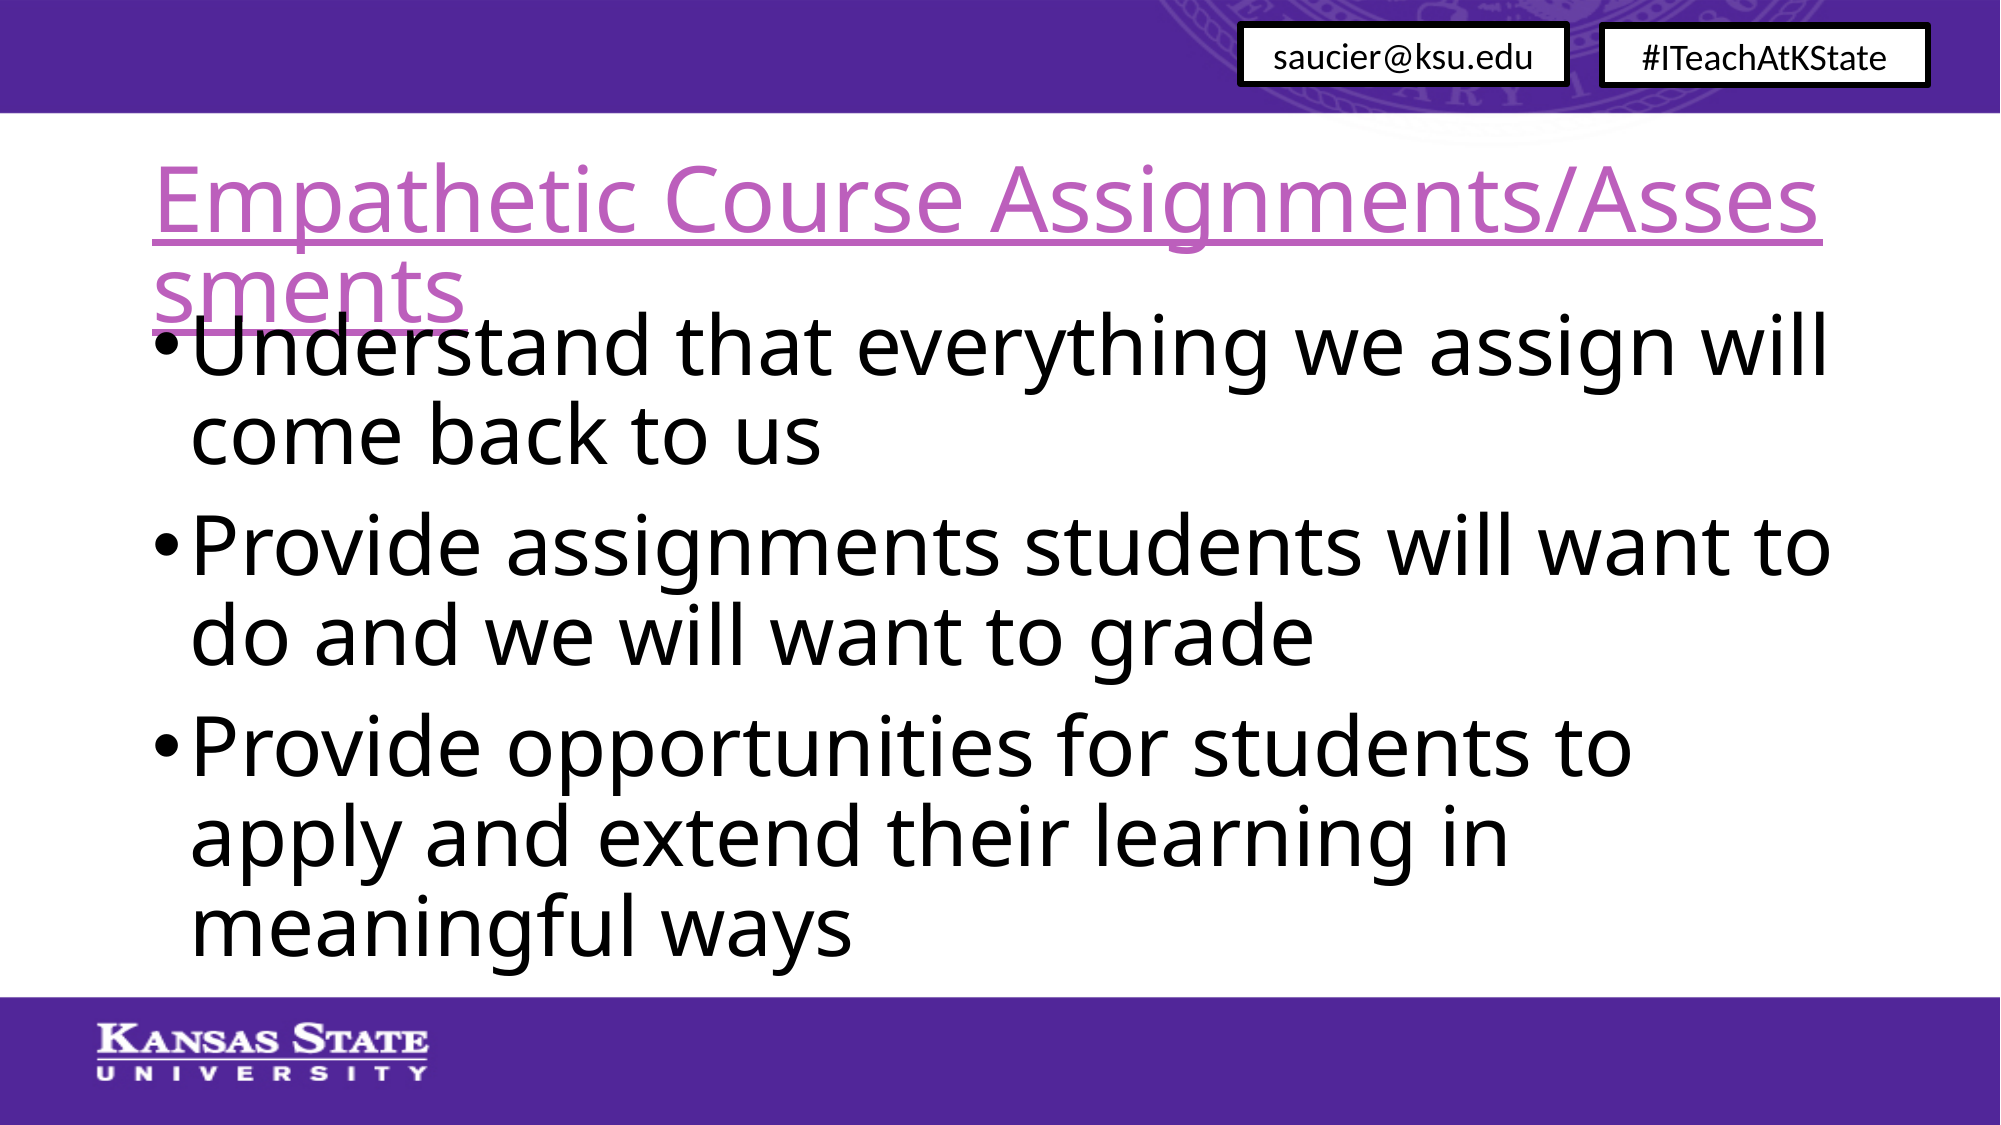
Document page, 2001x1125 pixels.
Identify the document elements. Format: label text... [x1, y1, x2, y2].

picture [0, 0, 2000, 1125]
title Empathetic Course Assignments/Assessments [137, 119, 1863, 278]
text_box #ITeachAtKState [1601, 25, 1928, 86]
text_box saucier@ksu.edu [1240, 24, 1567, 85]
list Understand that everything we assign will come back to us Provide assignments students will want to do and we will want to grade Provide opportunities for students to apply and extend their learning in meaningful ways [137, 295, 1863, 989]
